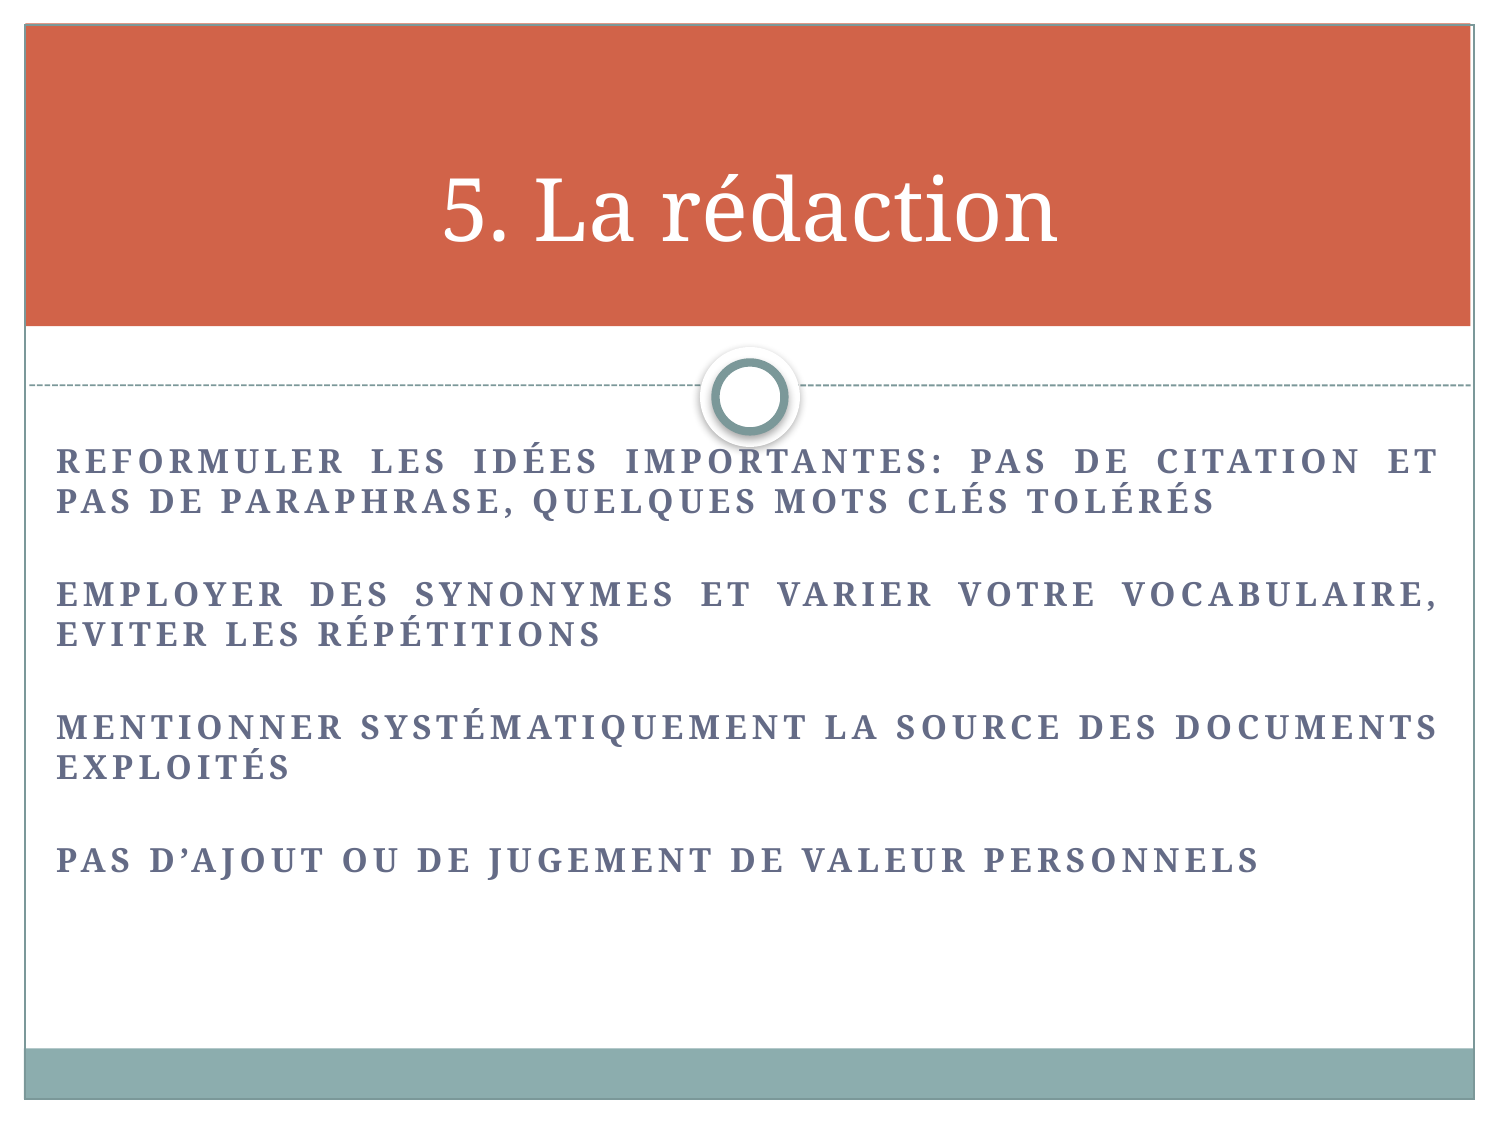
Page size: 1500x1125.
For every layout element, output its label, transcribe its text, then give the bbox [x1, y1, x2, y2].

title 5. La rédaction [127, 78, 1373, 267]
list reformuler les idées importantes: Pas de citation et Pas de paraphrase, Quelques mots clés tolérés Employer des synonymes et varier votre vocabulaire, Eviter les répétitions Mentionner systématiquement la source des documents exploités Pas d’ajout ou de jugement de valeur personnels [41, 432, 1459, 1018]
